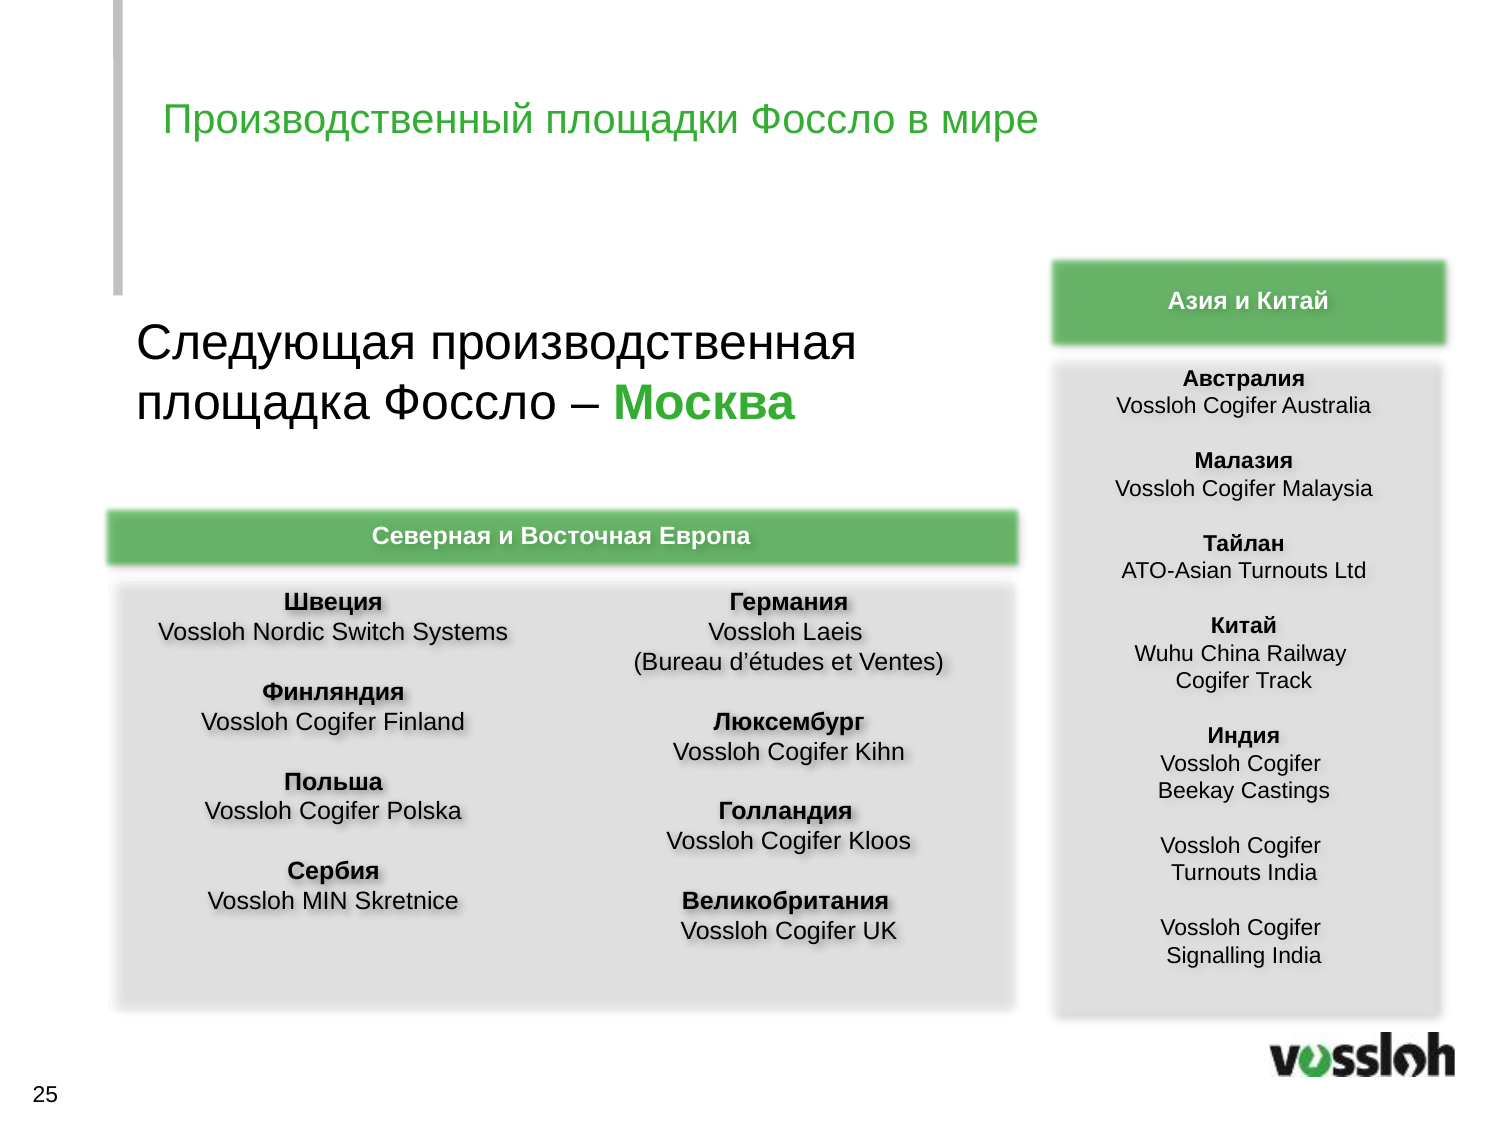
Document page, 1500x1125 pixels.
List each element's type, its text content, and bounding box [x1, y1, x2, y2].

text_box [102, 506, 1021, 1018]
text_box Производственный площадки Фоссло в мире [147, 84, 1376, 199]
text_box Следующая производственная площадка Фоссло – Москва [121, 301, 1021, 437]
slide_number 25 [17, 1071, 101, 1118]
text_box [1047, 255, 1450, 1018]
picture [1269, 1032, 1455, 1077]
